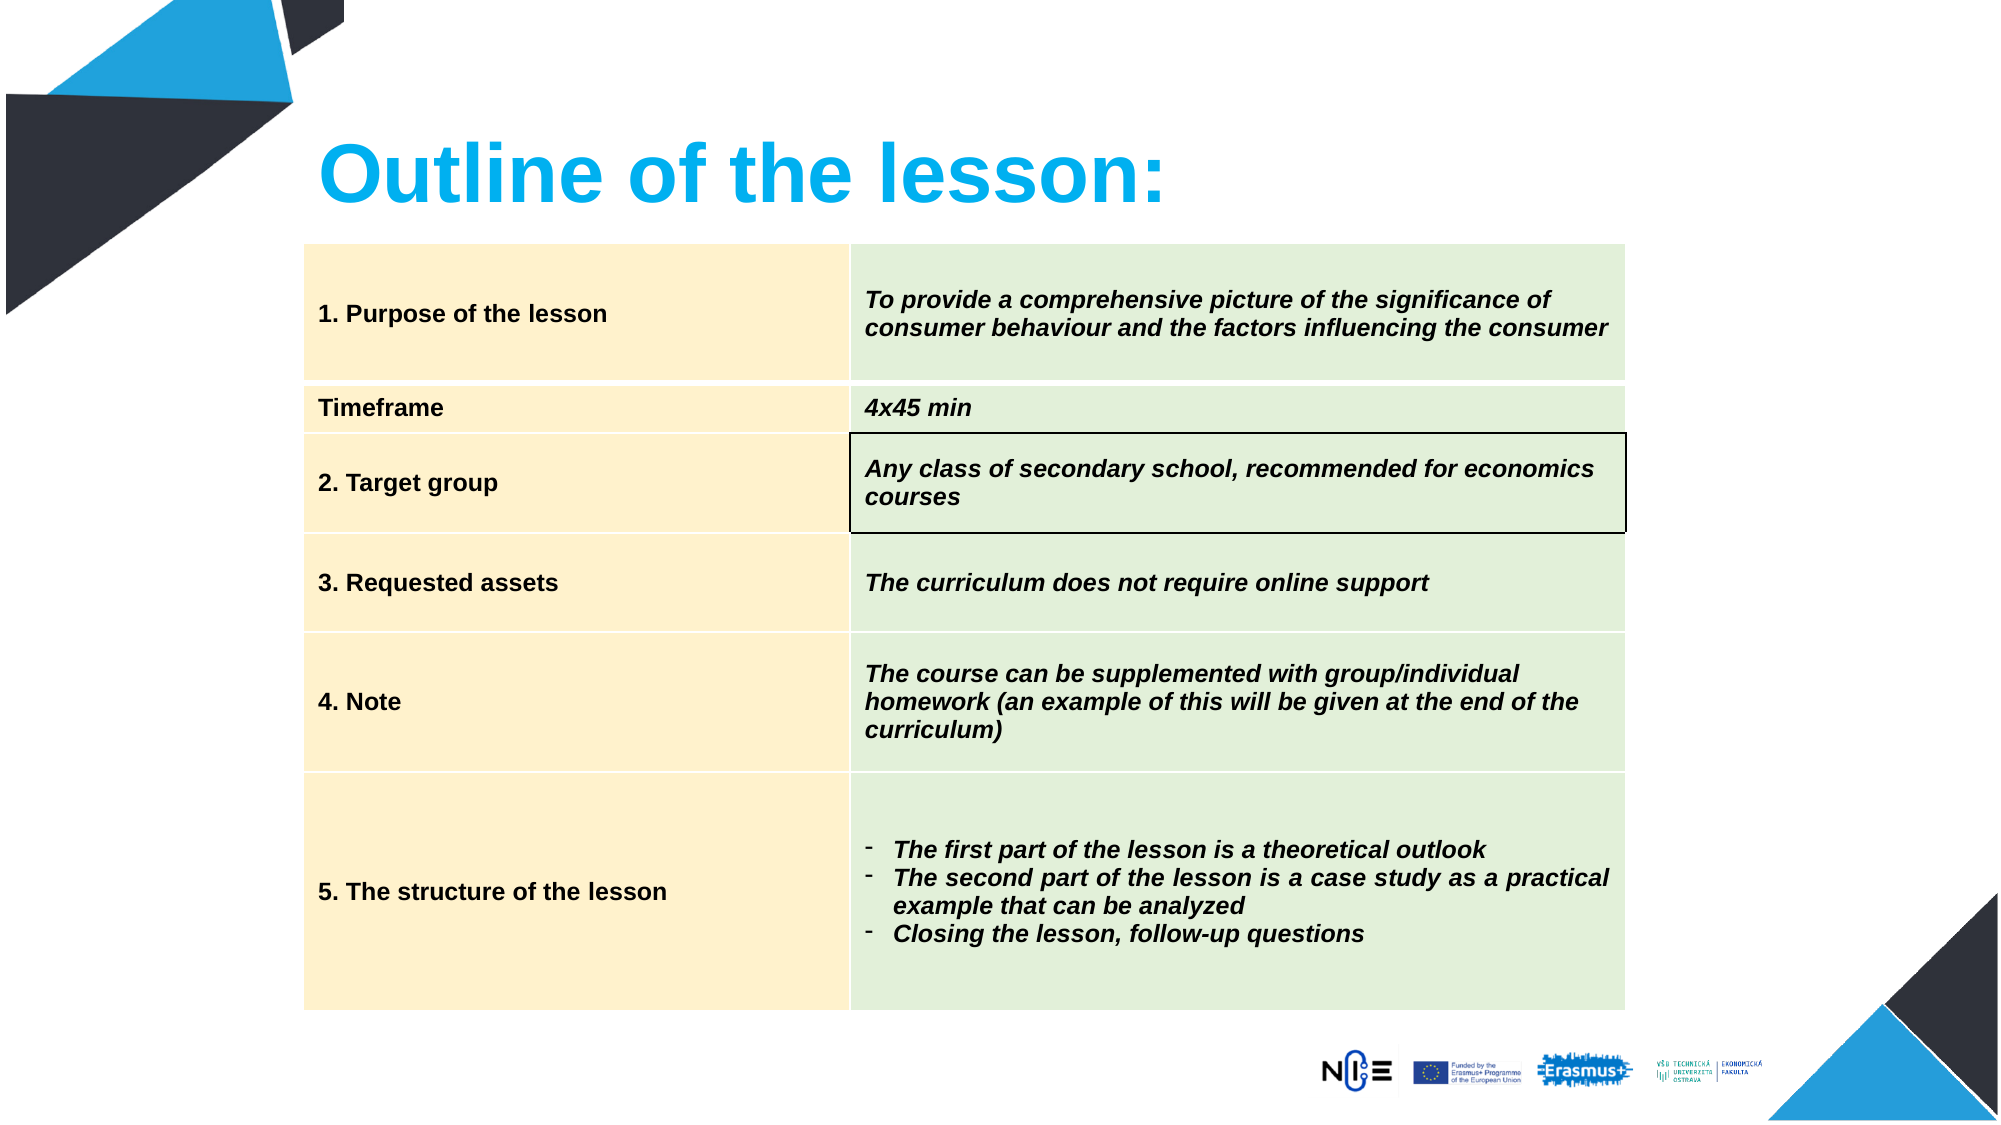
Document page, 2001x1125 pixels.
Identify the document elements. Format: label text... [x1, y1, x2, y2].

table_header 1. Purpose of the lesson [304, 244, 849, 380]
table_cell The curriculum does not require online support [851, 534, 1625, 631]
table_cell The course can be supplemented with group/individual homework (an example of this will be given at the end of the curriculum) [851, 633, 1625, 771]
title Outline of the lesson: [303, 133, 1532, 217]
table_cell 4x45 min [851, 386, 1625, 432]
table_cell 4. Note [304, 633, 849, 771]
picture [6, 0, 344, 318]
table_cell The first part of the lesson is a theoretical outlook The second part of the lesson is a case study as a practical example that can be analyzed Closing the lesson, follow-up questions [851, 773, 1625, 1010]
table_cell 5. The structure of the lesson [304, 773, 849, 1010]
table_header To provide a comprehensive picture of the significance of consumer behaviour and the factors influencing the consumer [851, 244, 1625, 380]
table_cell 3. Requested assets [304, 534, 849, 631]
table_cell Timeframe [304, 386, 849, 432]
table_cell Any class of secondary school, recommended for economics courses [851, 434, 1625, 532]
table_cell 2. Target group [304, 434, 849, 532]
picture [1308, 888, 2000, 1125]
